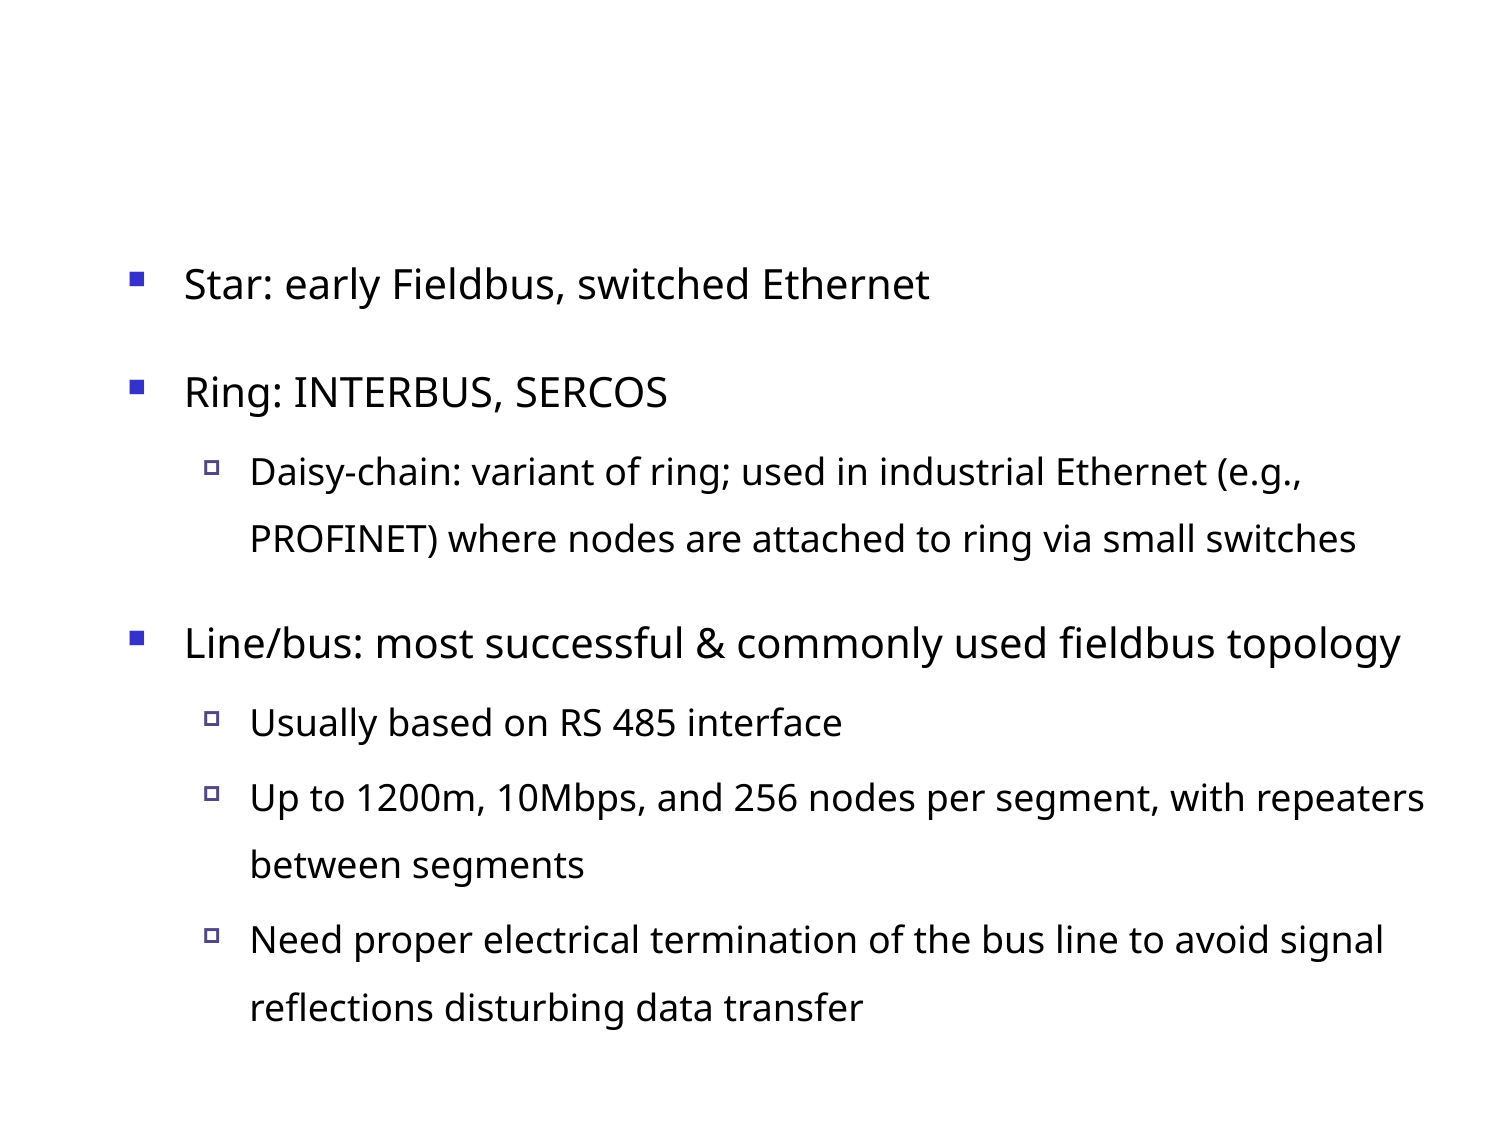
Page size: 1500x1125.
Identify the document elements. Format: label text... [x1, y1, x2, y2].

list Star: early Fieldbus, switched Ethernet Ring: INTERBUS, SERCOS Daisy-chain: variant of ring; used in industrial Ethernet (e.g., PROFINET) where nodes are attached to ring via small switches Line/bus: most successful & commonly used fieldbus topology Usually based on RS 485 interface Up to 1200m, 10Mbps, and 256 nodes per segment, with repeaters between segments Need proper electrical termination of the bus line to avoid signal reflections disturbing data transfer [112, 224, 1463, 1076]
